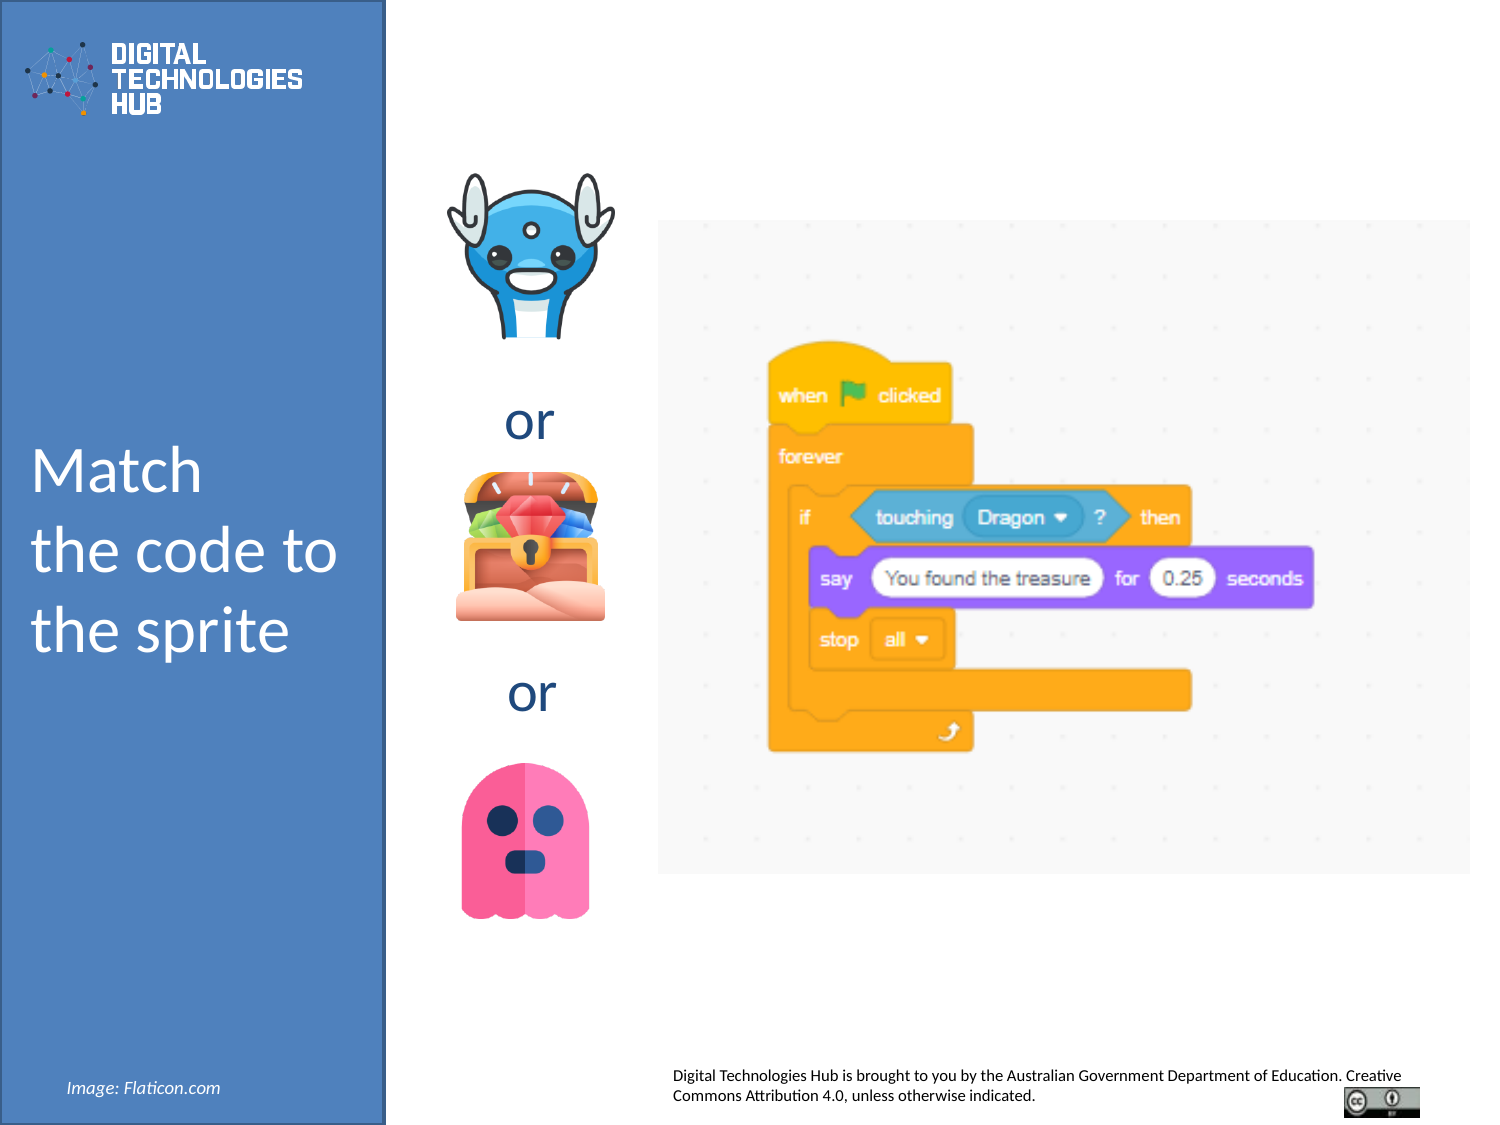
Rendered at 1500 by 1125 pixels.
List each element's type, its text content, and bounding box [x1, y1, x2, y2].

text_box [657, 1057, 1423, 1118]
text_box [0, 0, 384, 1125]
text_box Image: Flaticon.com [51, 1068, 238, 1107]
picture [25, 41, 302, 116]
picture [657, 220, 1471, 874]
title Match the code to the sprite [15, 418, 369, 674]
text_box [447, 172, 615, 919]
